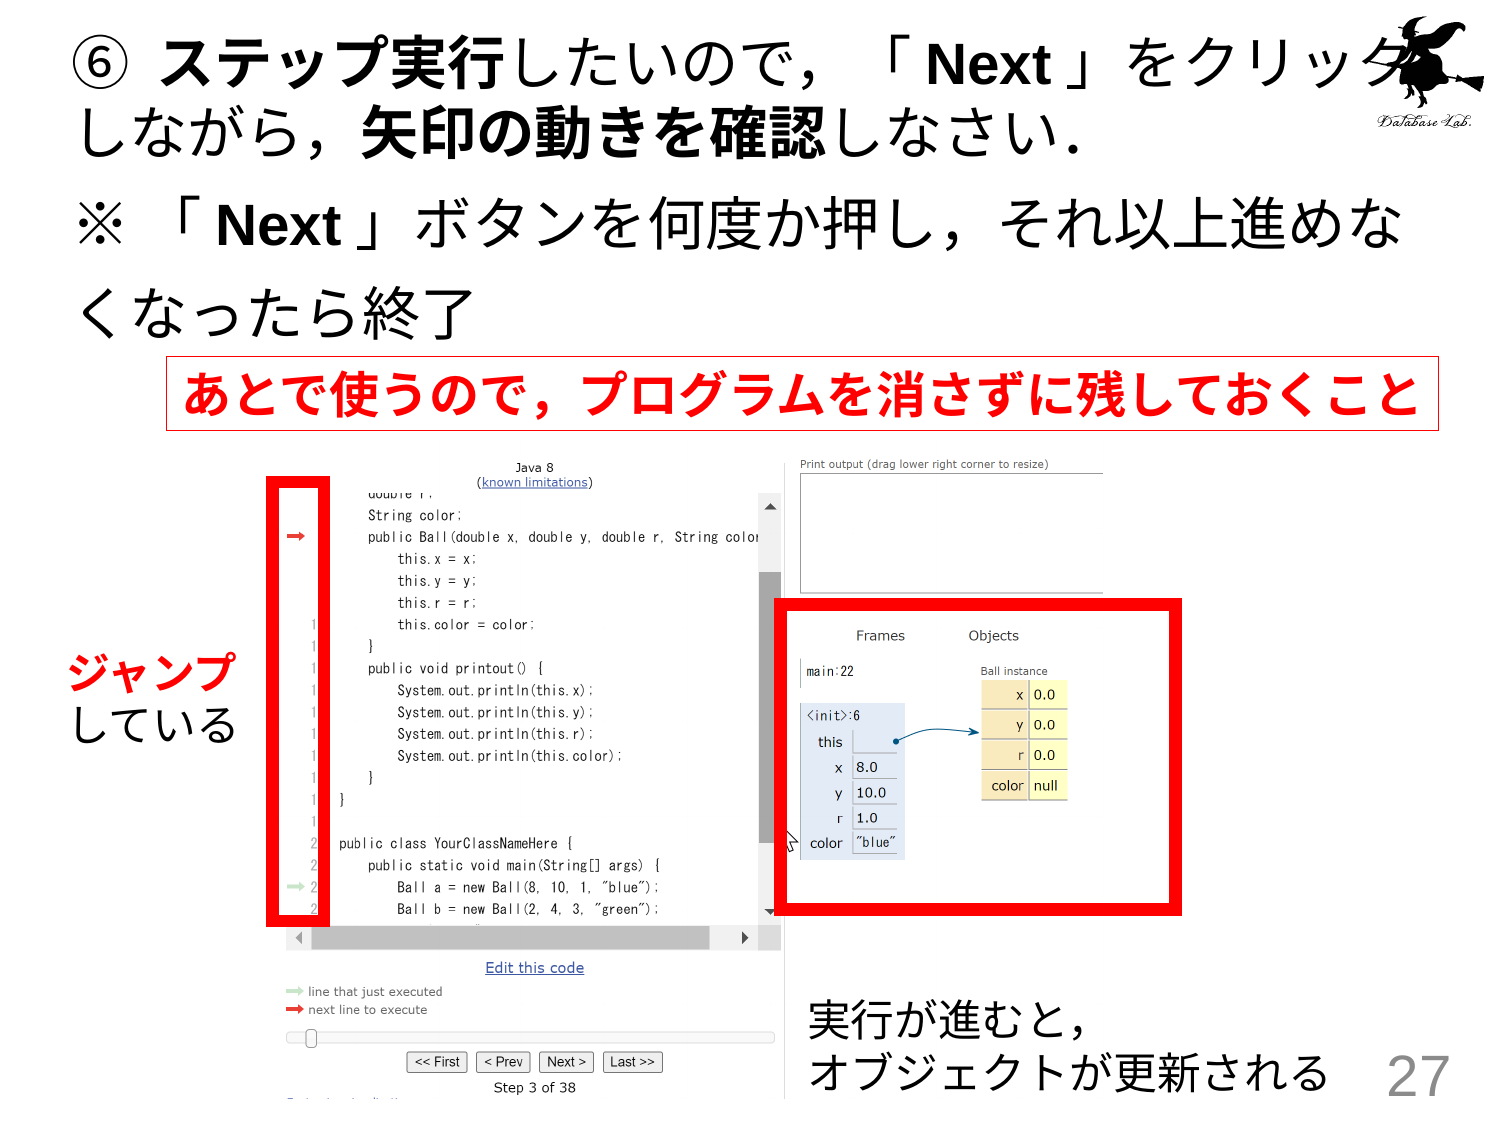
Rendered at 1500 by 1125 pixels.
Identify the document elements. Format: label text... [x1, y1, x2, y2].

text_box [1103, 603, 1177, 911]
list ⑥ ステップ実行したいので，「Next」をクリックしながら，矢印の動きを確認しなさい． ※「Next」ボタンを何度か押し，それ以上進めな くなったら終了 [55, 18, 1444, 894]
text_box 実行が進むと， オブジェクトが更新される [792, 985, 1353, 1107]
text_box あとで使うので，プログラムを消さずに残しておくこと [166, 356, 1439, 431]
slide_number 27 [1353, 1042, 1467, 1103]
picture [272, 439, 1103, 1099]
picture [1362, 14, 1486, 130]
text_box ジャンプ している [51, 638, 272, 707]
